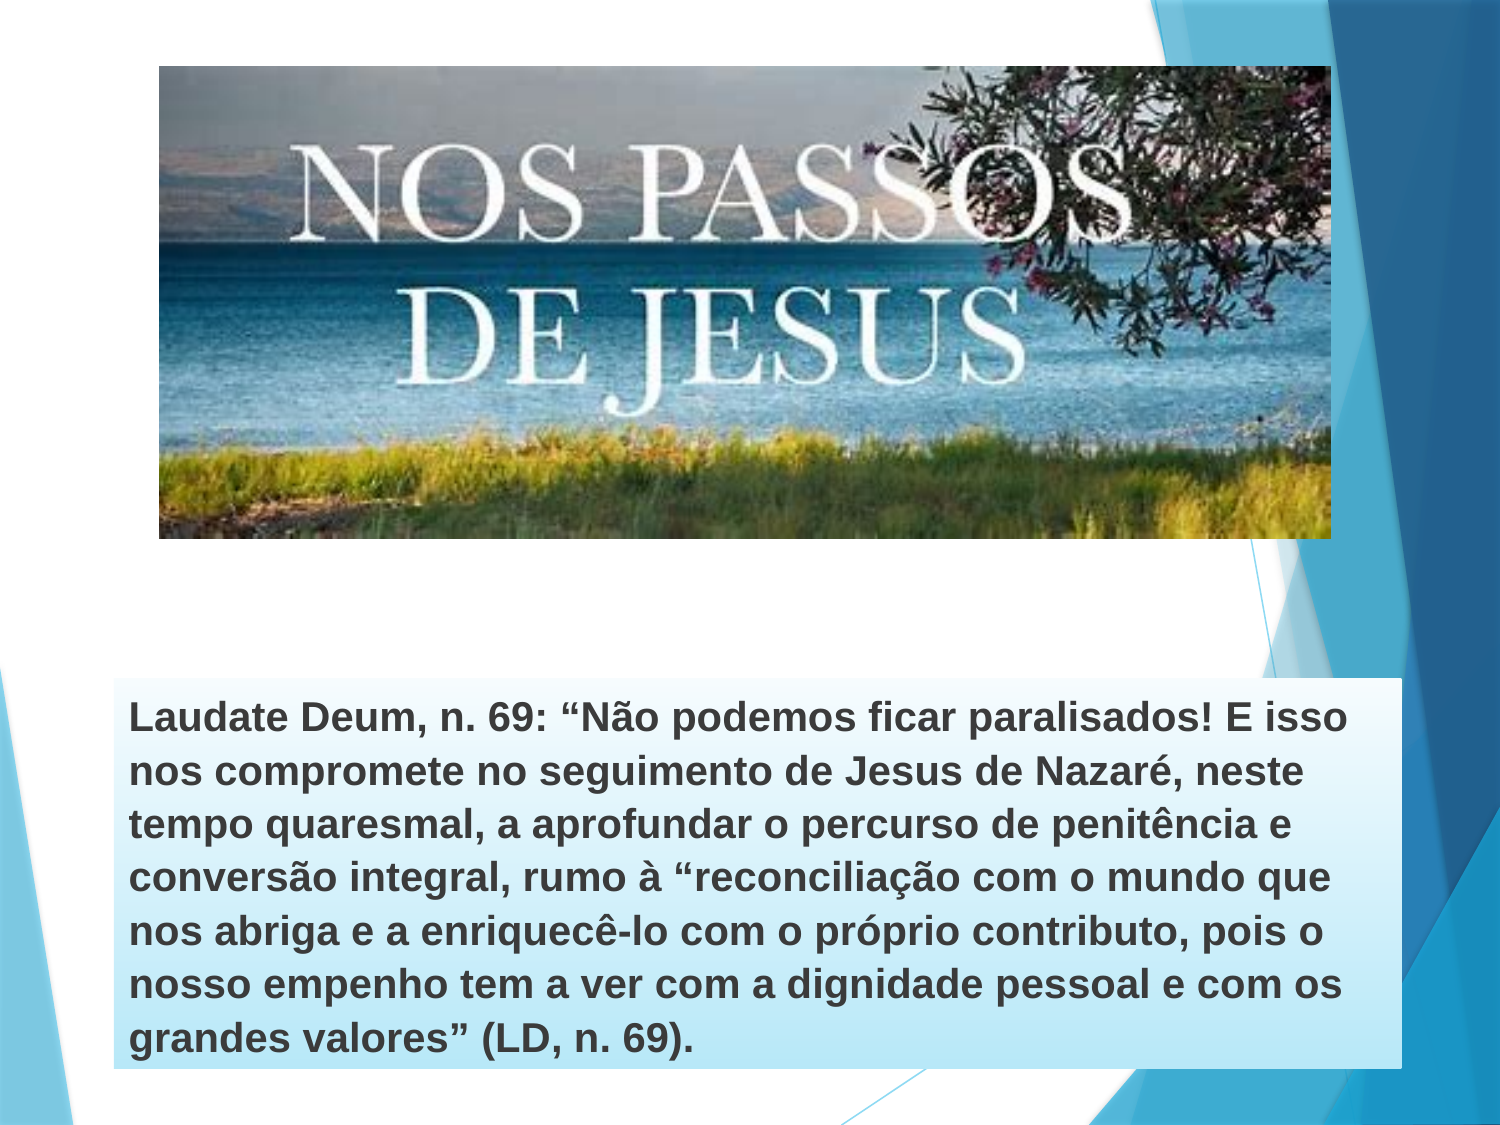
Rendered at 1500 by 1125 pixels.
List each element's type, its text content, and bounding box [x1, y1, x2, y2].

picture [158, 65, 1332, 540]
text_box Laudate Deum, n. 69: “Não podemos ficar paralisados! E isso nos compromete no seguimento de Jesus de Nazaré, neste tempo quaresmal, a aprofundar o percurso de penitência e conversão integral, rumo à “reconciliação com o mundo que nos abriga e a enriquecê-lo com o próprio contributo, pois o nosso empenho tem a ver com a dignidade pessoal e com os grandes valores” (LD, n. 69). [113, 678, 1402, 1069]
